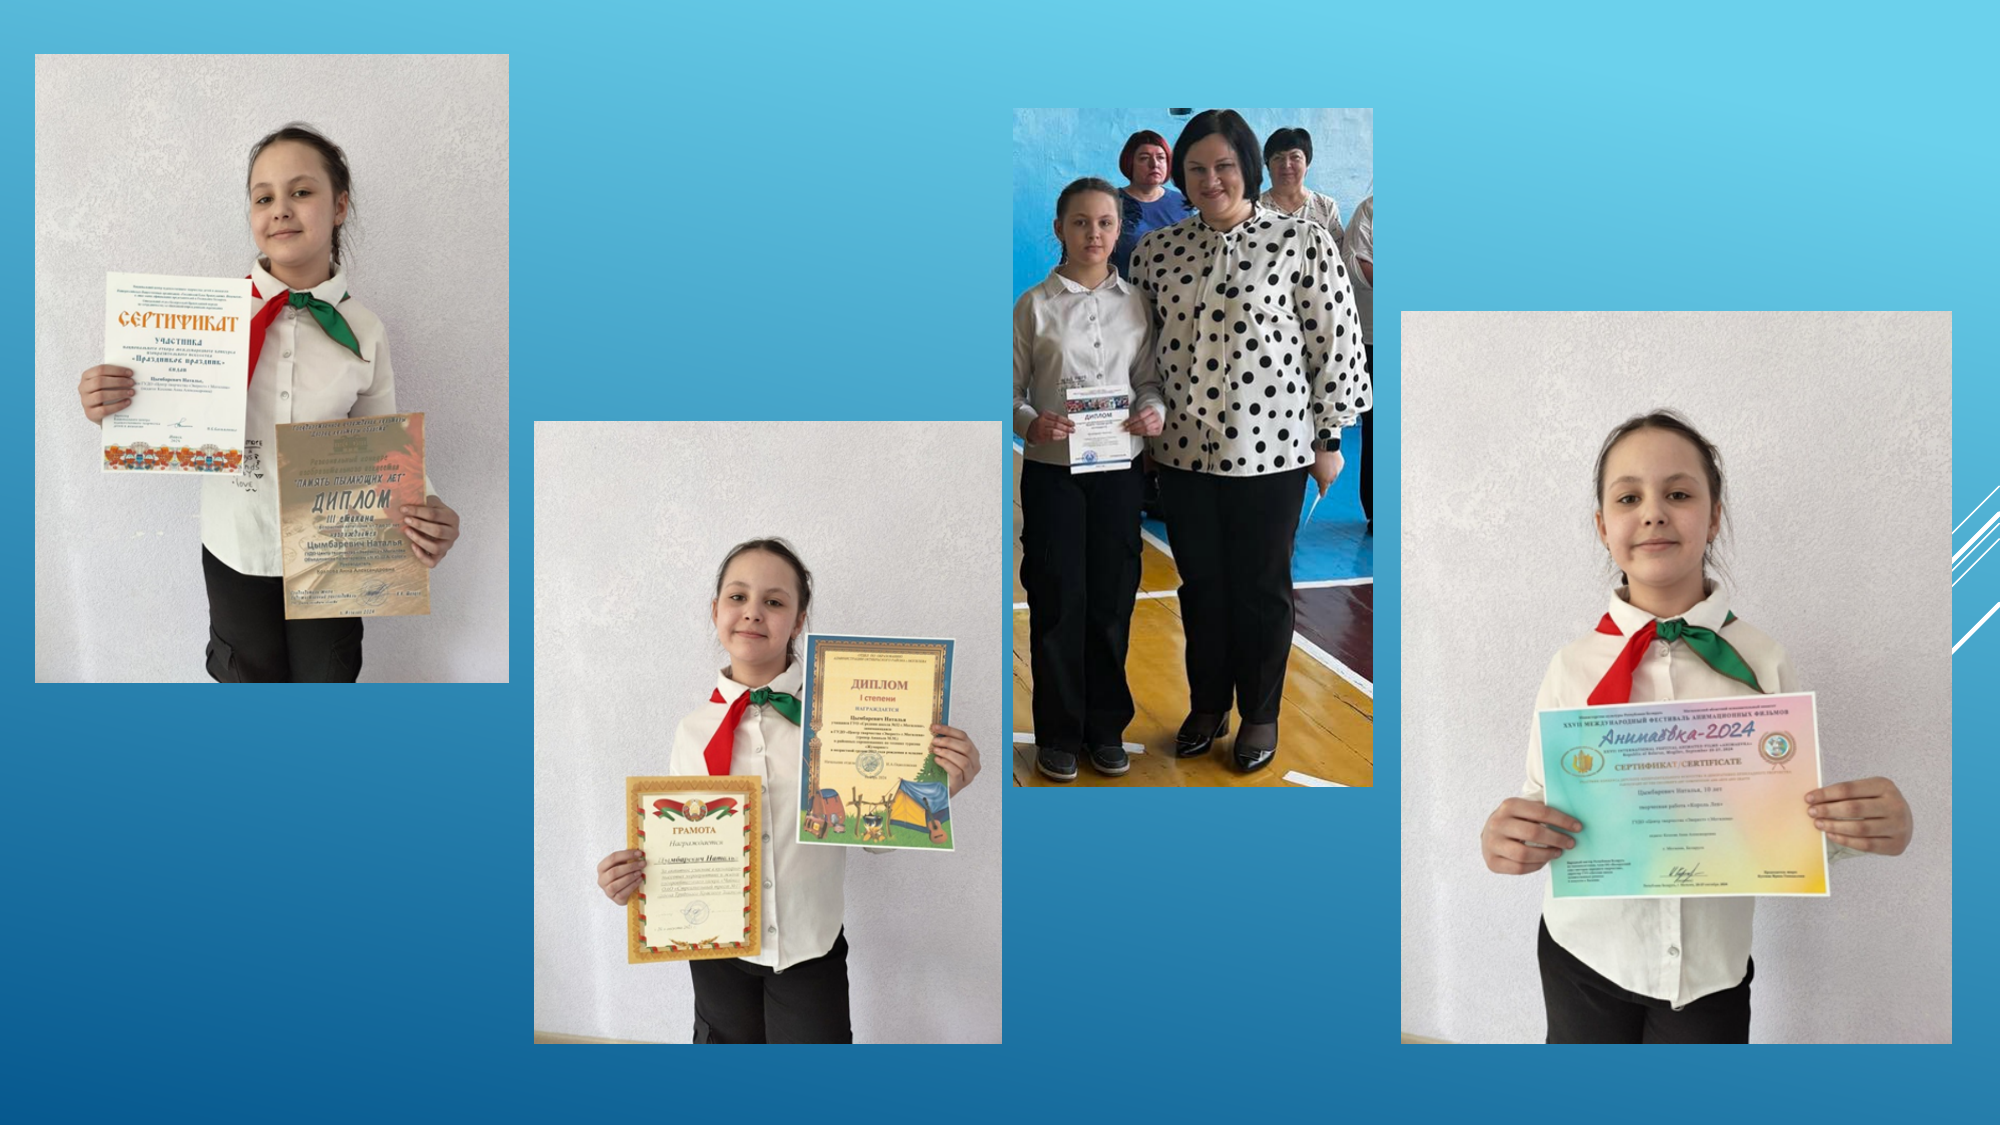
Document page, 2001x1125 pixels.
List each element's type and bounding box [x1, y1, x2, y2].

picture [1401, 311, 1952, 1044]
picture [1012, 108, 1373, 787]
picture [533, 421, 1002, 1044]
picture [35, 54, 509, 684]
